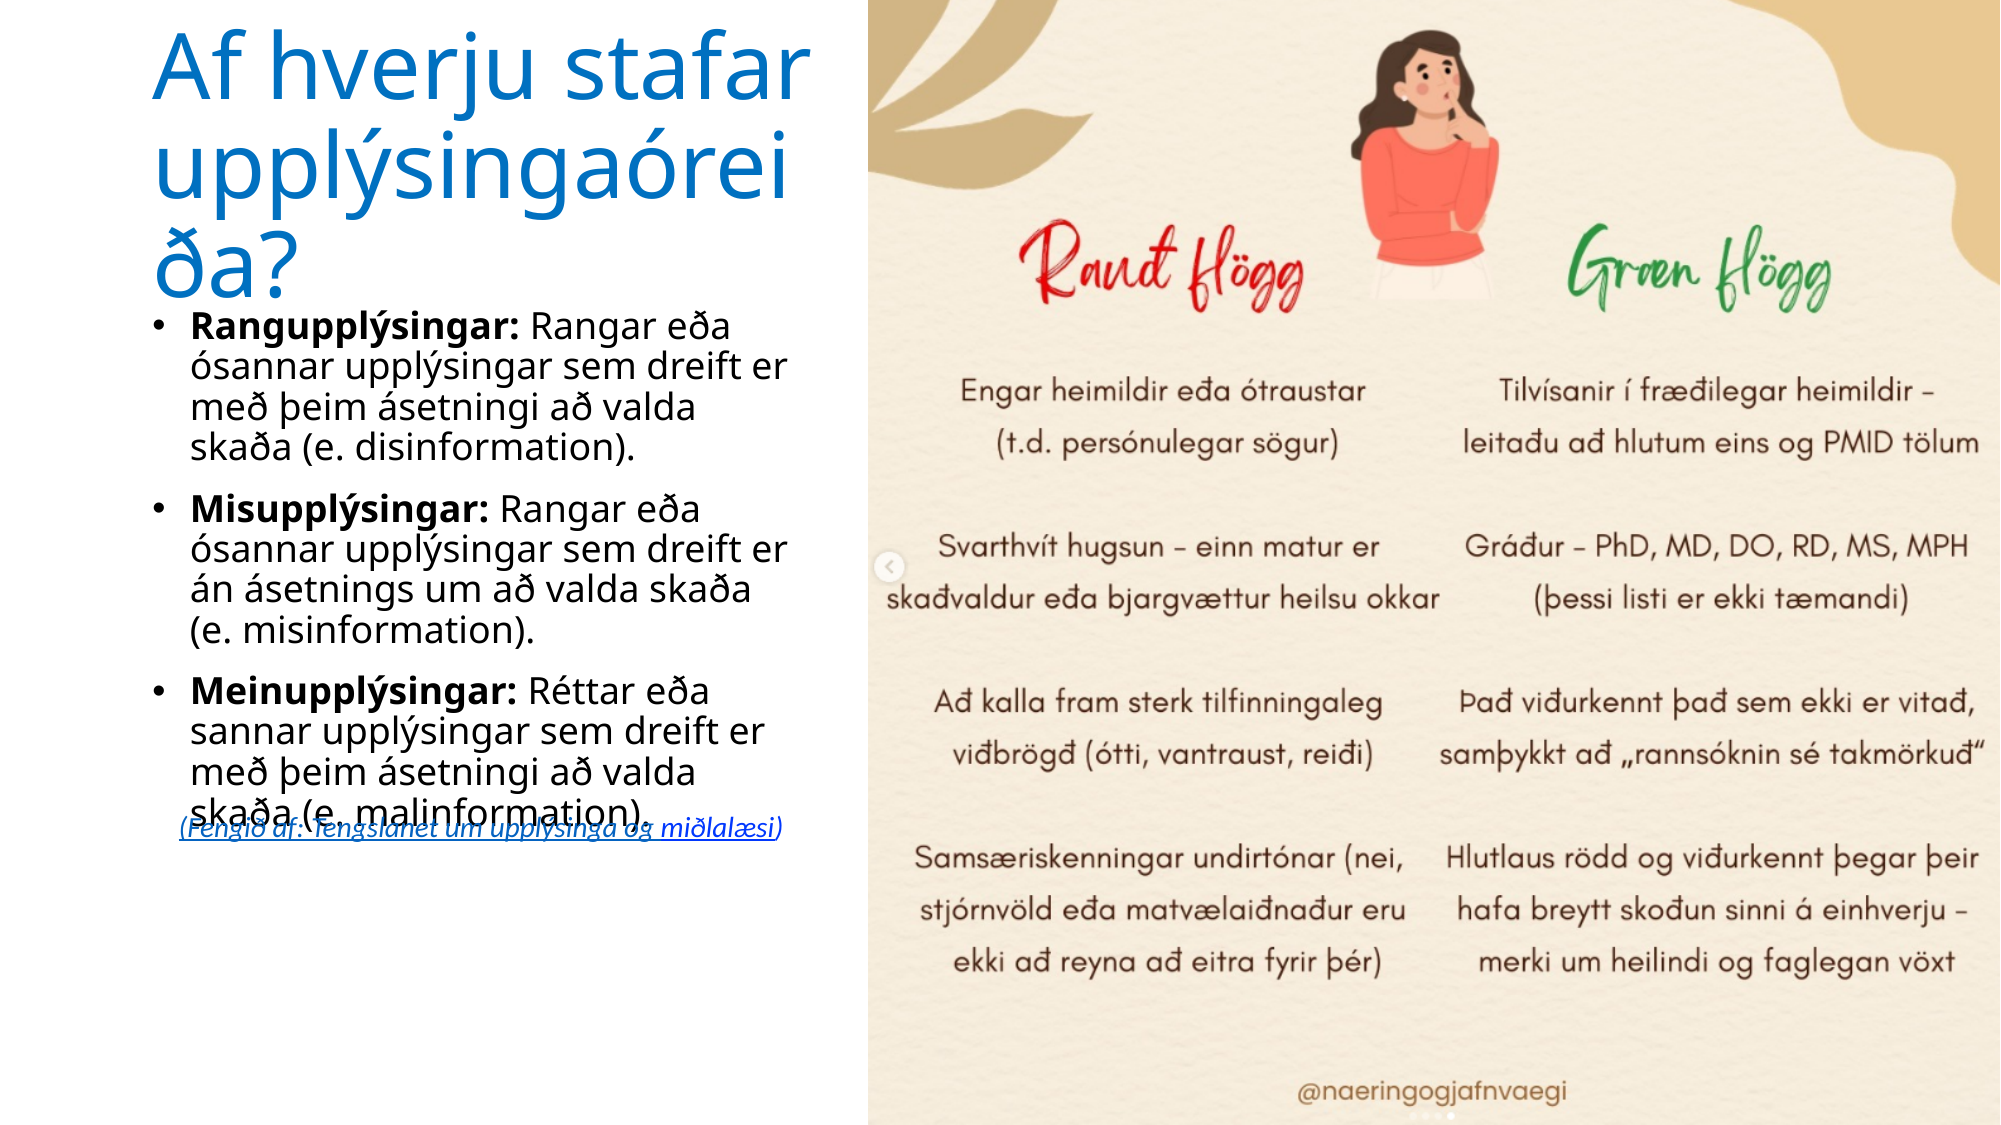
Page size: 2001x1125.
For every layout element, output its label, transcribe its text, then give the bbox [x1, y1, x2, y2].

picture [868, 0, 2000, 1125]
text_box (Fengið af: Tengslanet um upplýsinga og miðlalæsi) [163, 800, 843, 851]
title Af hverju stafar upplýsingaóreiða? [137, 59, 853, 278]
list Rangupplýsingar: Rangar eða ósannar upplýsingar sem dreift er með þeim ásetningi að valda skaða (e. disinformation). Misupplýsingar: Rangar eða ósannar upplýsingar sem dreift er án ásetnings um að valda skaða (e. misinformation). Meinupplýsingar: Réttar eða sannar upplýsingar sem dreift er með þeim ásetningi að valda skaða (e. malinformation). [137, 299, 817, 967]
